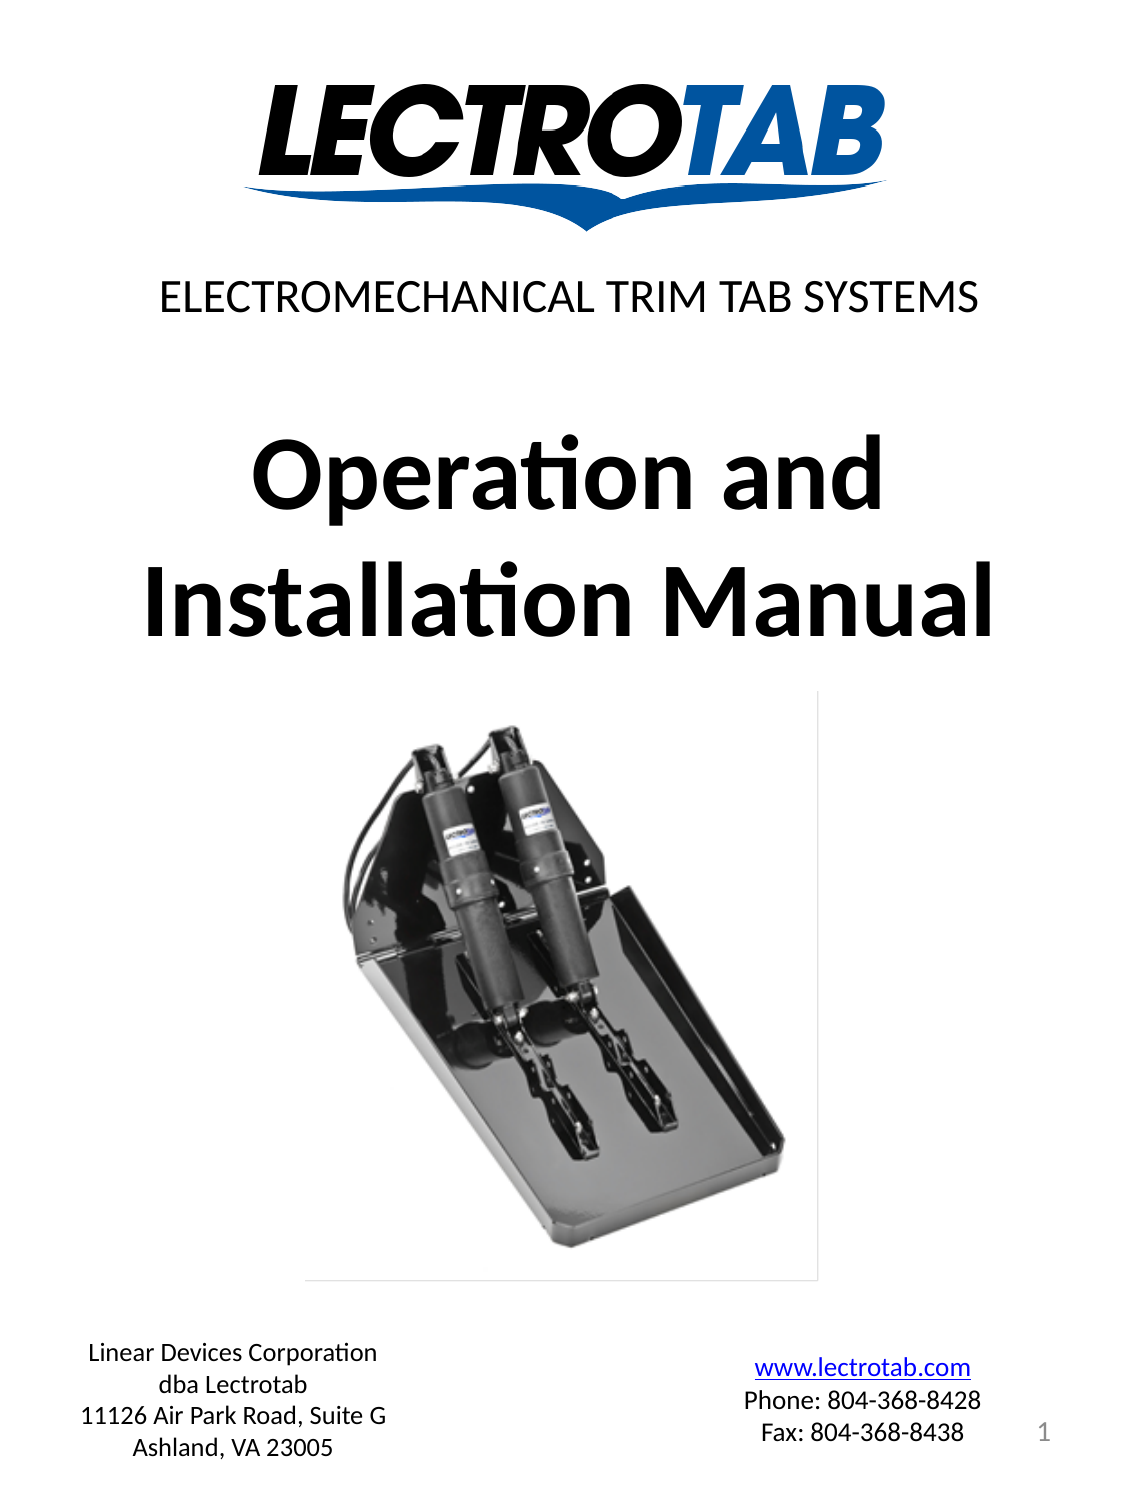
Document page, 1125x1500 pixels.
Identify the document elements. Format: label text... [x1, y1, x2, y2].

text_box Linear Devices Corporation dba Lectrotab 11126 Air Park Road, Suite G Ashland, VA 23005 [5, 1325, 462, 1471]
slide_number 1 [806, 1390, 1069, 1471]
picture [305, 690, 820, 1284]
text_box www.lectrotab.com Phone: 804-368-8428 Fax: 804-368-8438 [634, 1325, 1091, 1471]
text_box ELECTROMECHANICAL TRIM TAB SYSTEMS [91, 242, 1048, 344]
title Operation and Installation Manual [91, 369, 1048, 692]
picture [233, 74, 898, 243]
